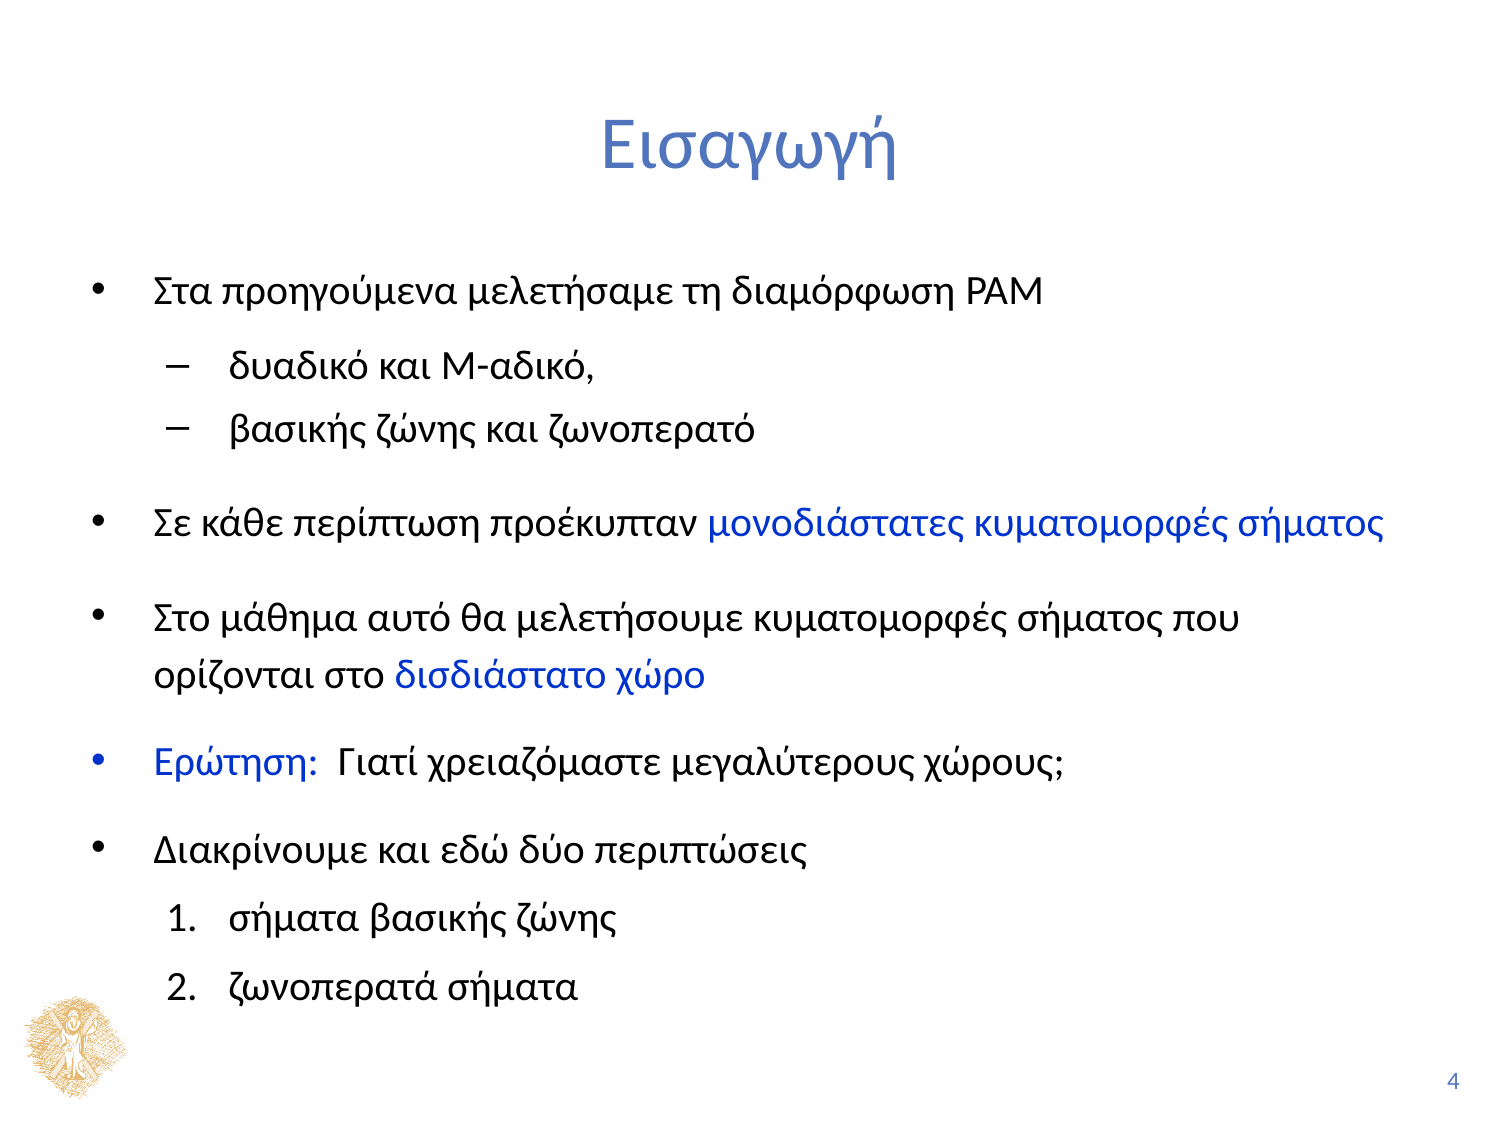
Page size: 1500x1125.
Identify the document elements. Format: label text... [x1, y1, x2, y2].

picture [17, 986, 137, 1103]
title Εισαγωγή [75, 45, 1425, 233]
list Στα προηγούμενα μελετήσαμε τη διαμόρφωση PAM δυαδικό και Μ-αδικό, βασικής ζώνης και ζωνοπερατό Σε κάθε περίπτωση προέκυπταν μονοδιάστατες κυματομορφές σήματος Στο μάθημα αυτό θα μελετήσουμε κυματομορφές σήματος που ορίζονται στο δισδιάστατο χώρο Ερώτηση: Γιατί χρειαζόμαστε μεγαλύτερους χώρους; Διακρίνουμε και εδώ δύο περιπτώσεις σήματα βασικής ζώνης ζωνοπερατά σήματα [76, 255, 1427, 998]
